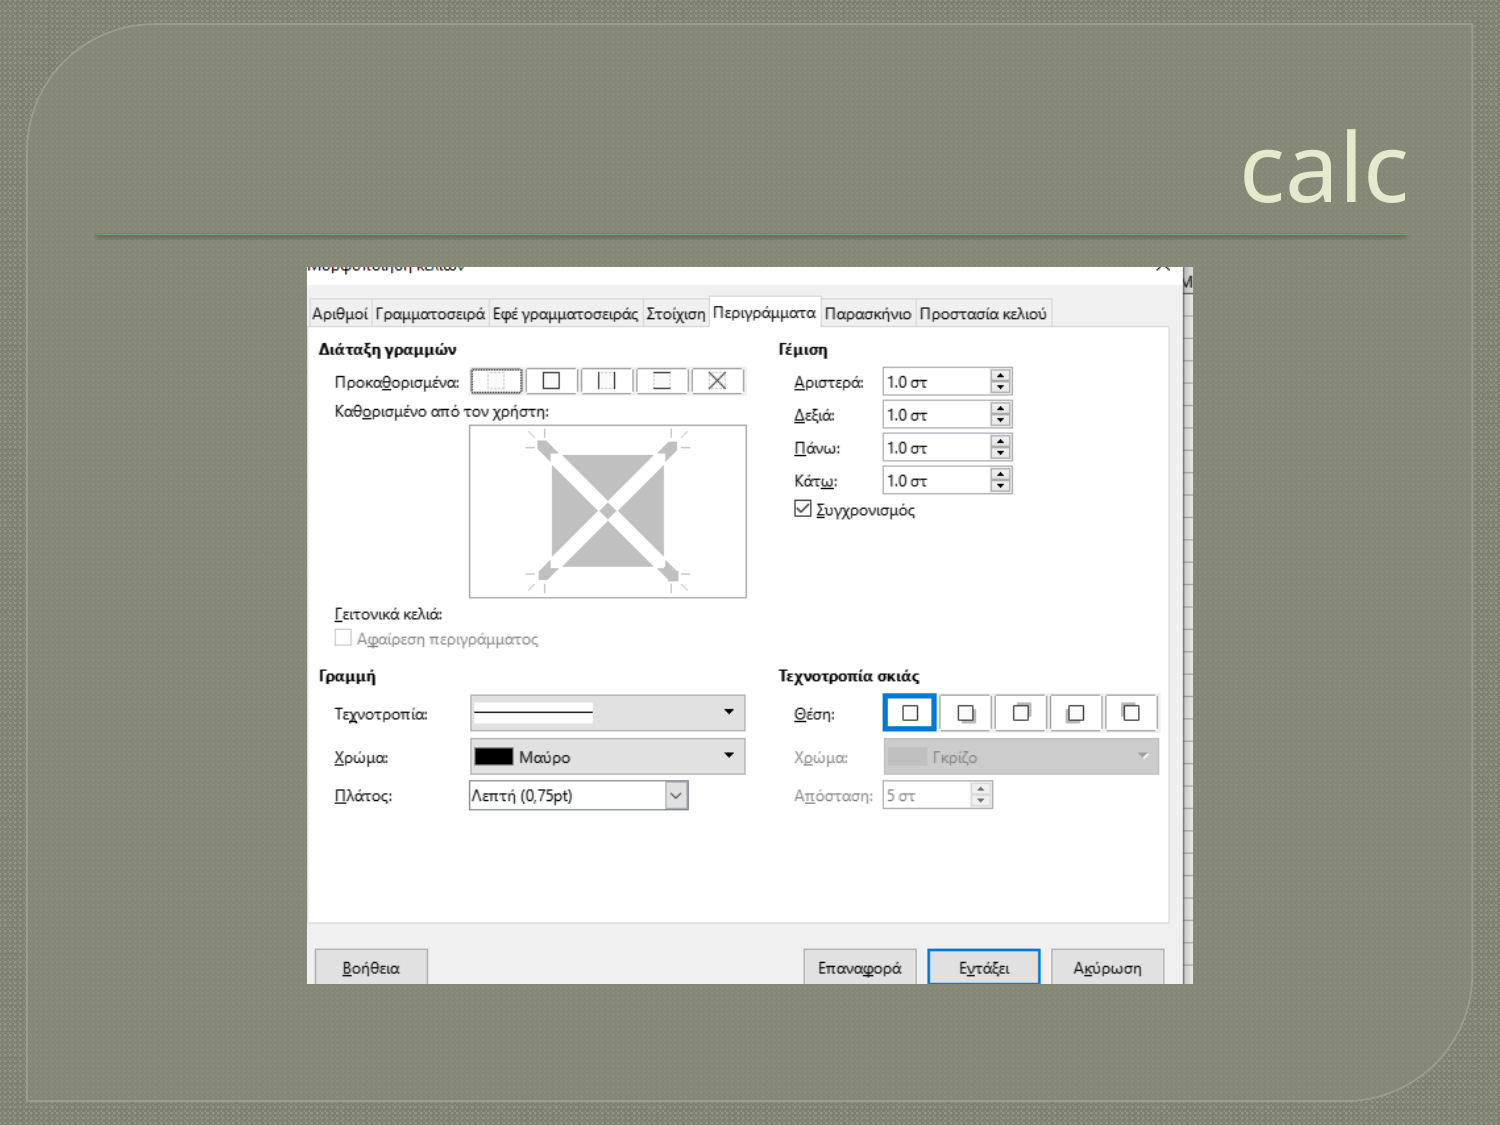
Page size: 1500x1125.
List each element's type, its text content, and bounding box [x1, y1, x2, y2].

title calc [75, 41, 1425, 230]
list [306, 266, 1194, 984]
